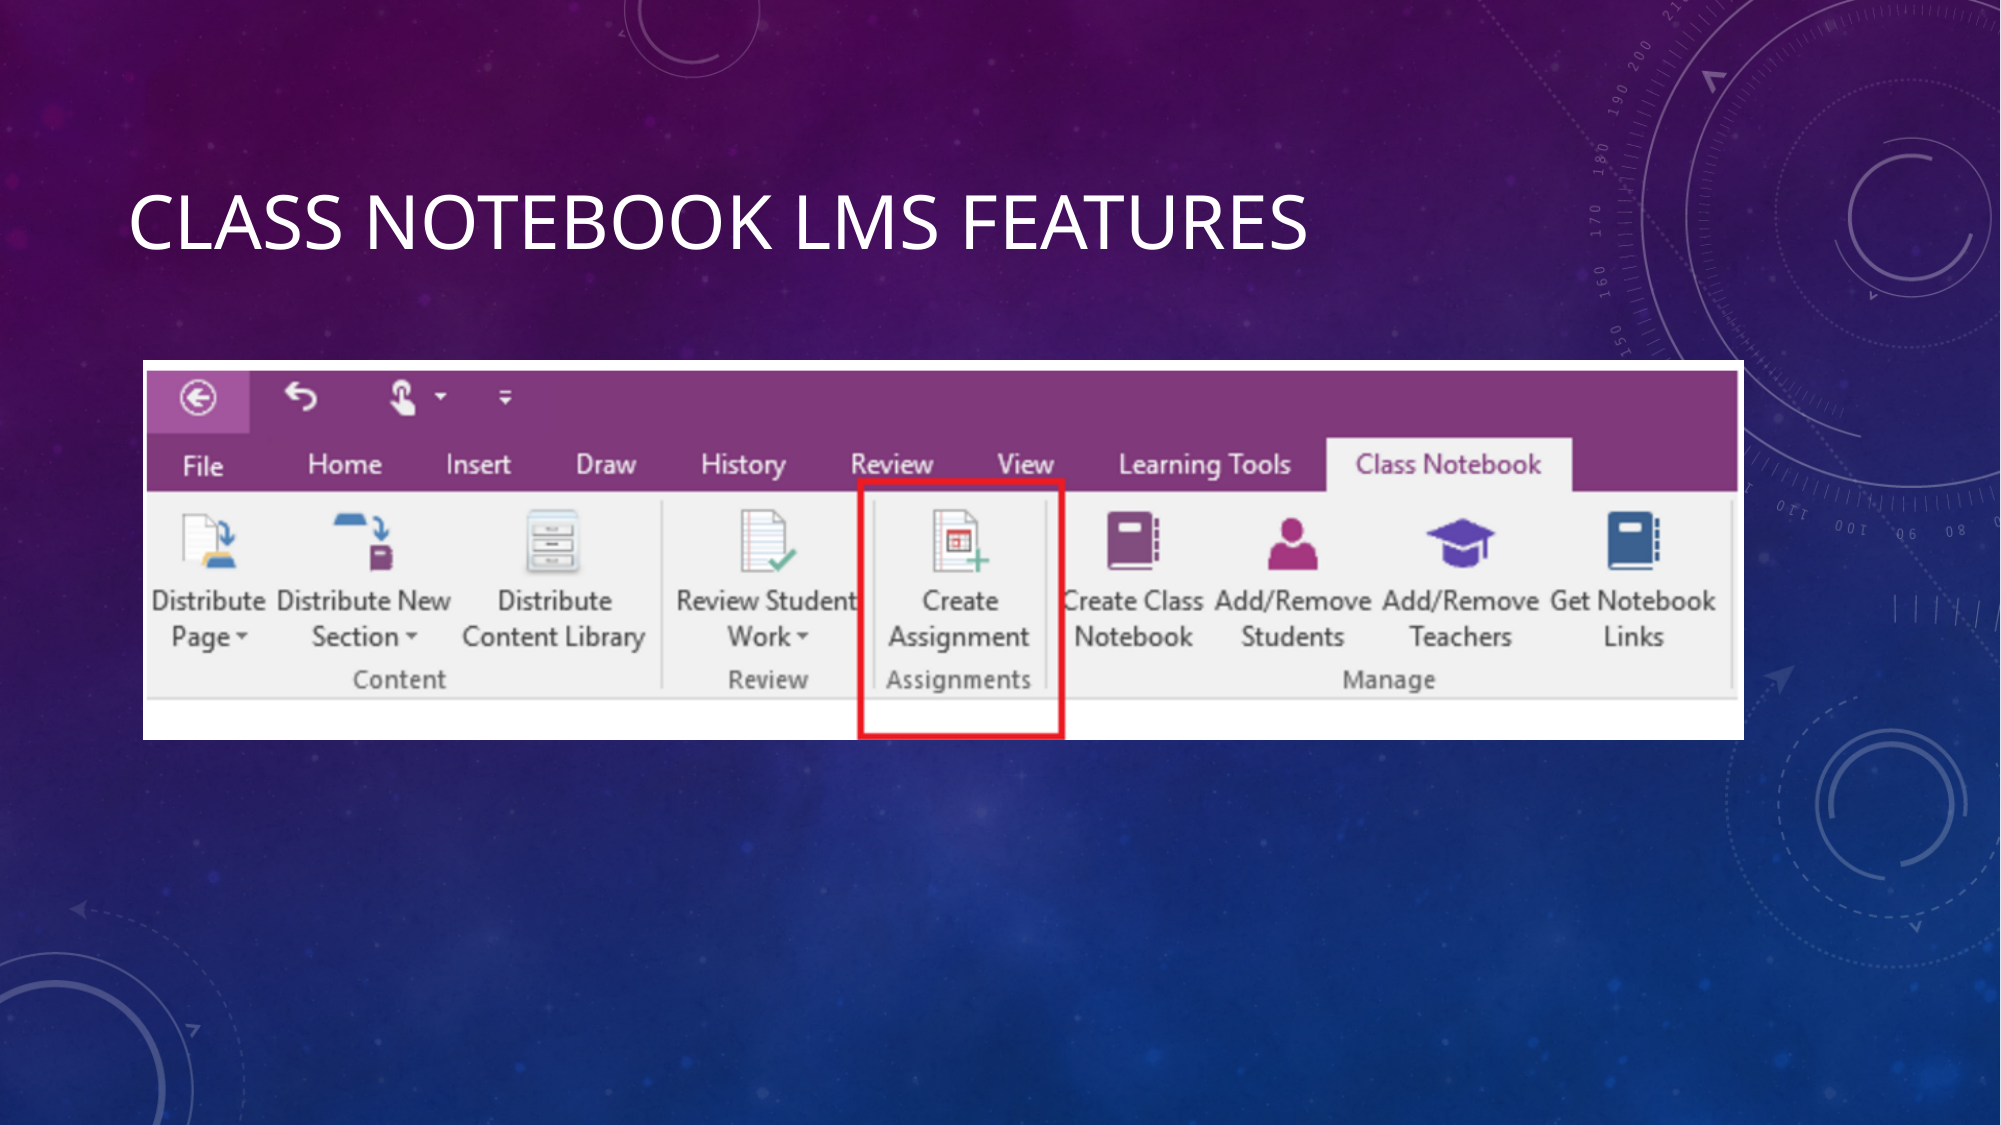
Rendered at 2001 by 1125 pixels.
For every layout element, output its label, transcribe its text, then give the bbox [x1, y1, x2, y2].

picture [0, 0, 2001, 1125]
title Class Notebook LMS Features [112, 99, 1775, 339]
